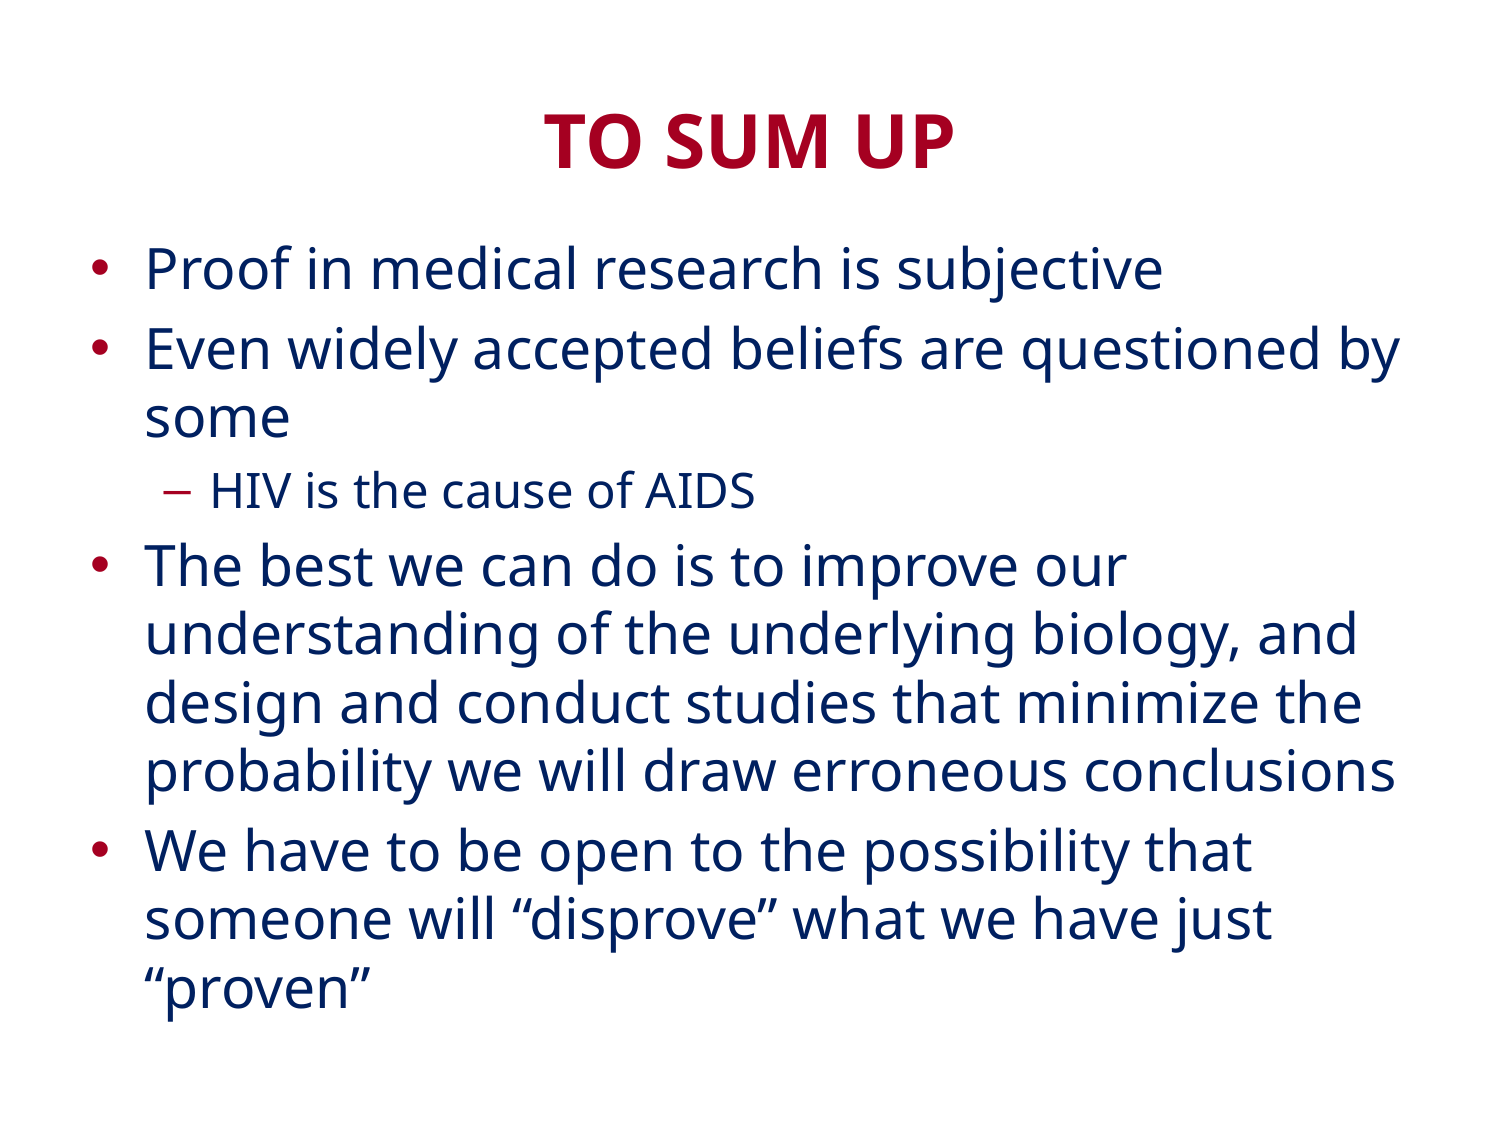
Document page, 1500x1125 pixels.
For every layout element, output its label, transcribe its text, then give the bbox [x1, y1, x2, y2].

title TO SUM UP [75, 45, 1425, 224]
list Proof in medical research is subjective Even widely accepted beliefs are questioned by some HIV is the cause of AIDS The best we can do is to improve our understanding of the underlying biology, and design and conduct studies that minimize the probability we will draw erroneous conclusions We have to be open to the possibility that someone will “disprove” what we have just “proven” [75, 224, 1425, 1088]
